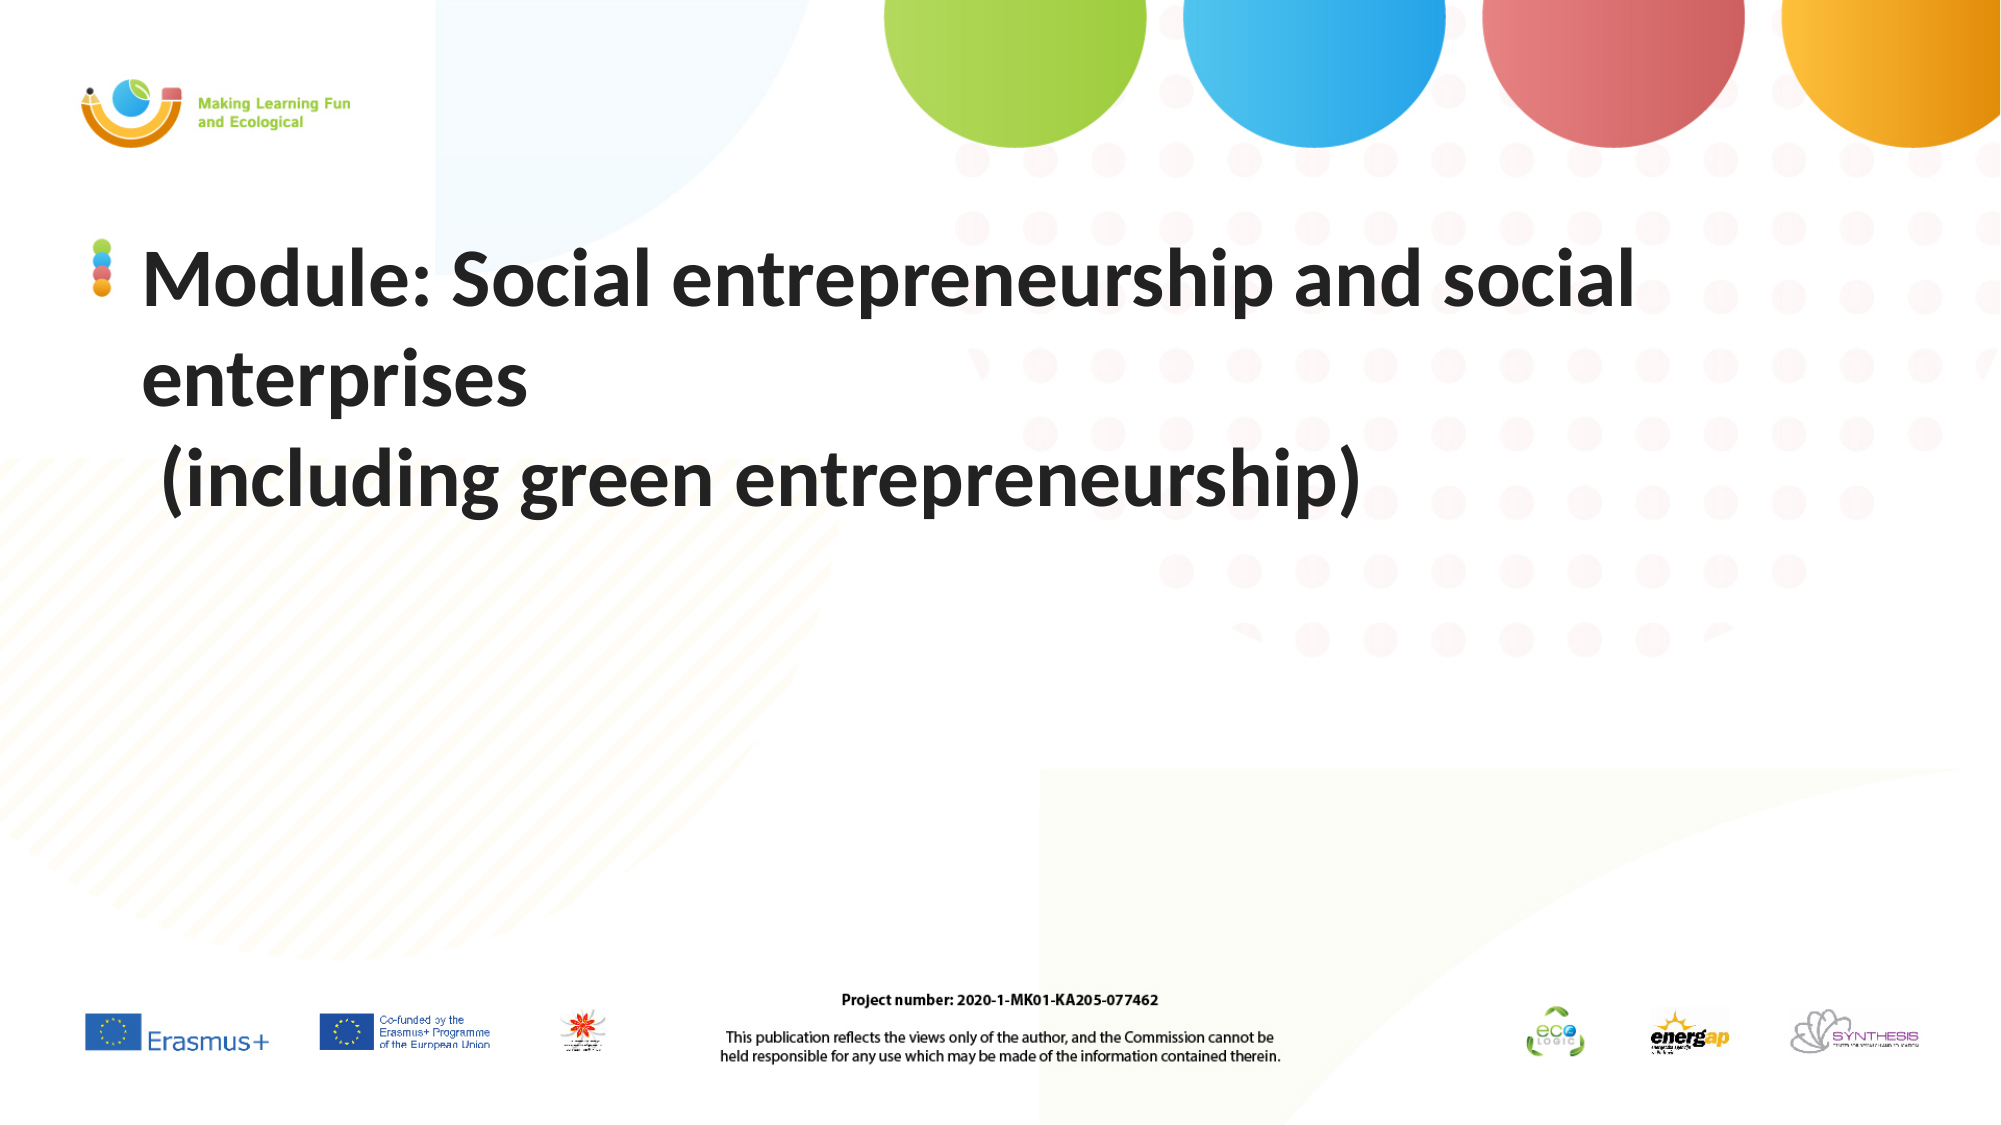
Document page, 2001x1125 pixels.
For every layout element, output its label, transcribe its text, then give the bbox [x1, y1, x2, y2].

text_box Module: Social entrepreneurship and social enterprises (including green entrepreneurship) [126, 215, 1706, 631]
picture [0, 0, 2001, 1125]
